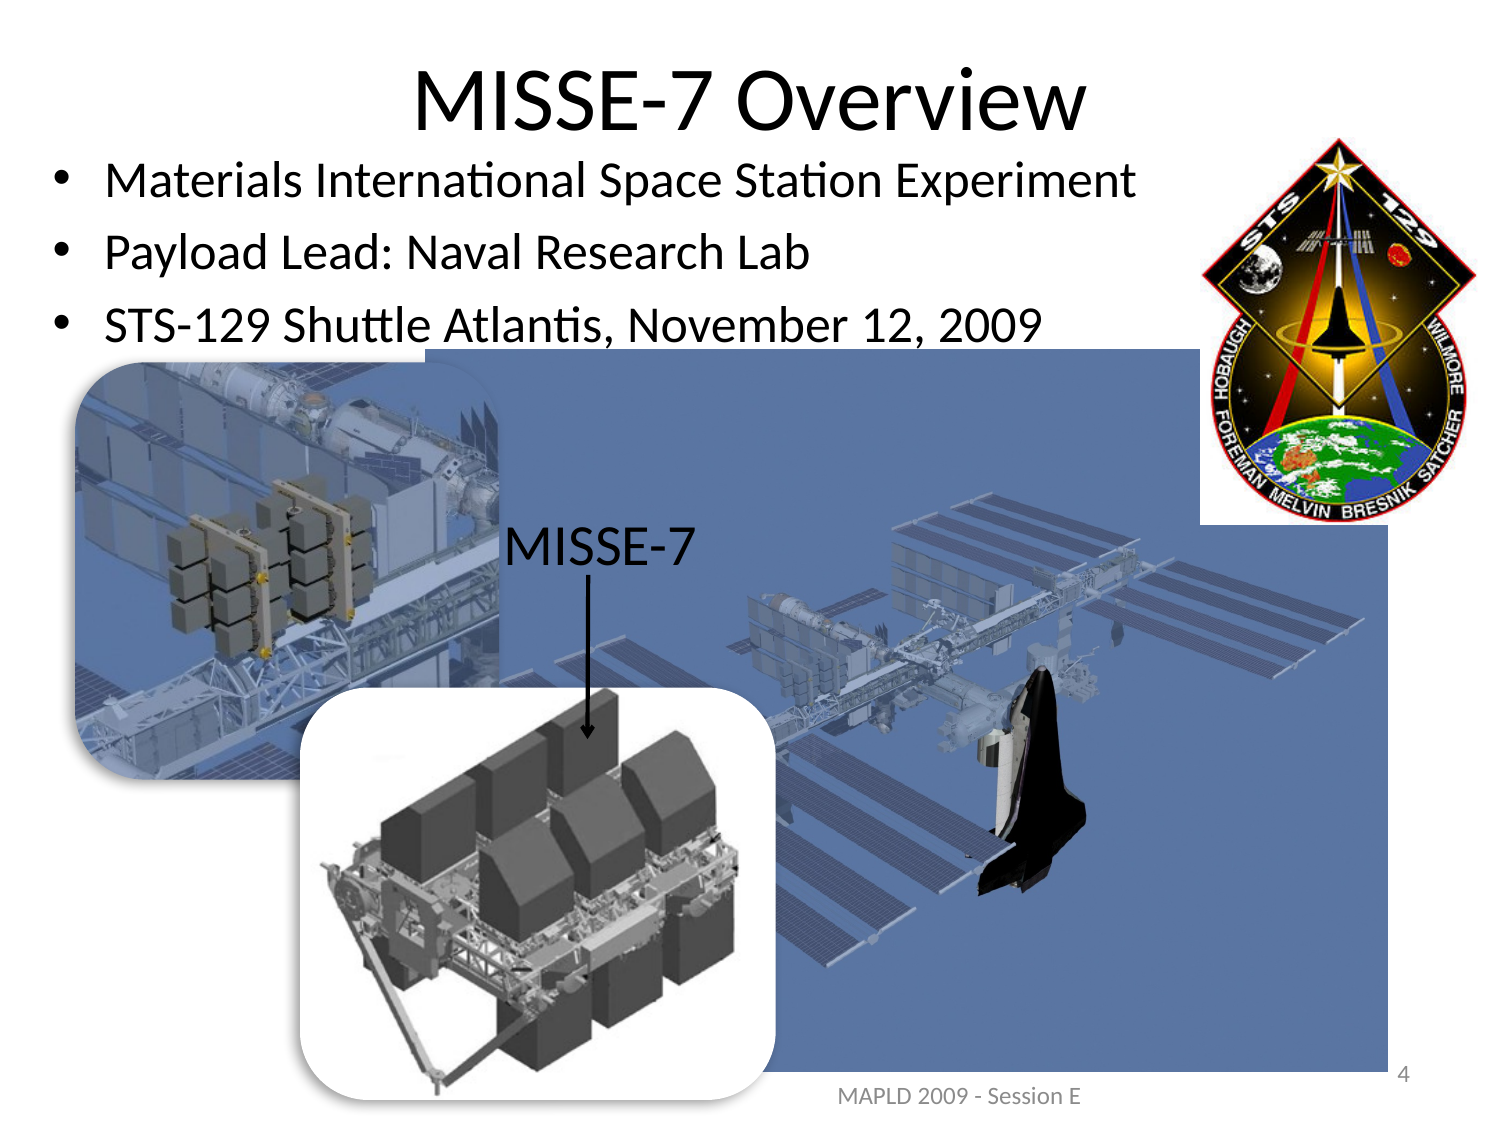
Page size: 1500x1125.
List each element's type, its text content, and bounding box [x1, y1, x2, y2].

footer MAPLD 2009 - Session E [725, 1080, 1200, 1125]
title MISSE-7 Overview [75, 0, 1425, 137]
slide_number 4 [1200, 1042, 1425, 1103]
list Materials International Space Station Experiment Payload Lead: Naval Research Lab STS-129 Shuttle Atlantis, November 12, 2009 [37, 137, 1197, 363]
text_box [487, 499, 715, 740]
picture [74, 137, 1479, 1101]
